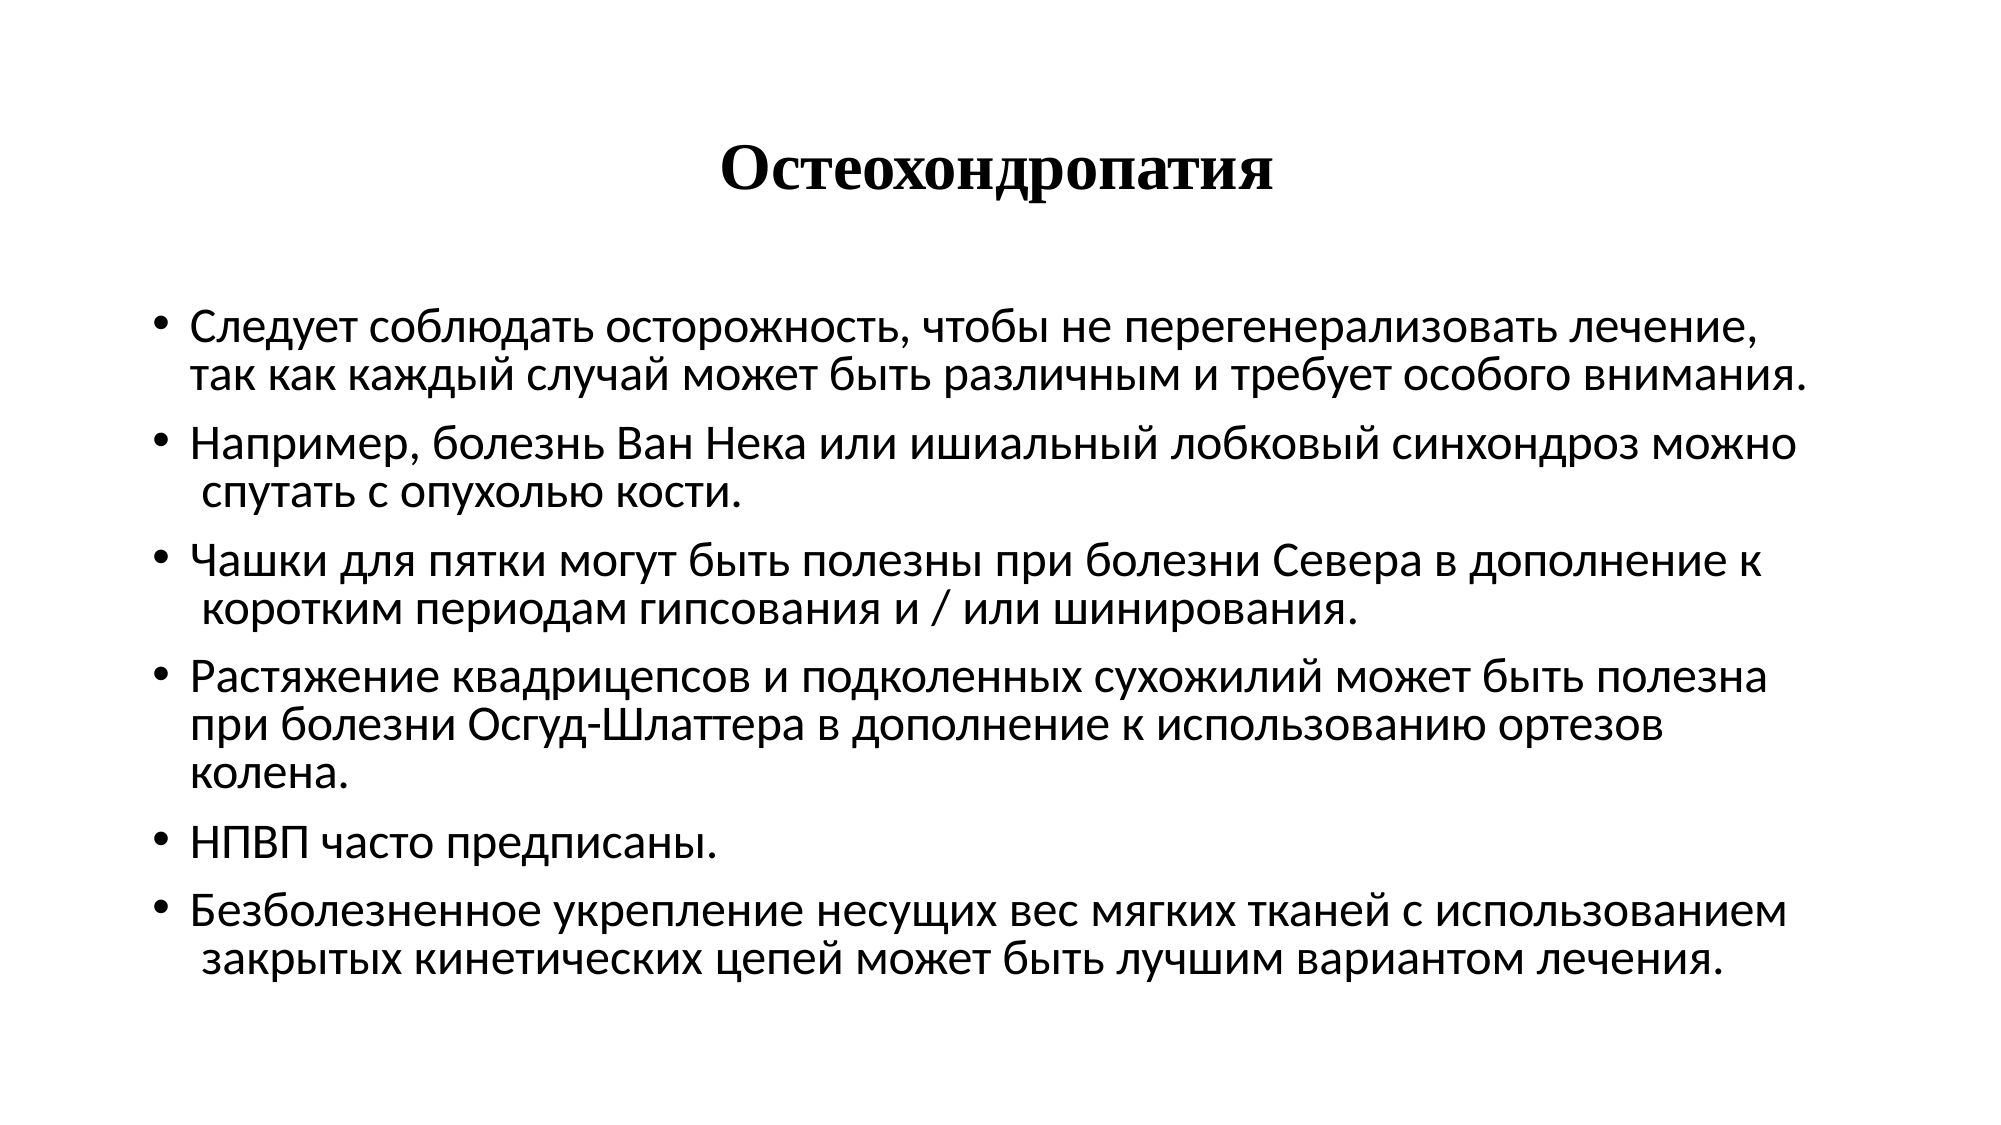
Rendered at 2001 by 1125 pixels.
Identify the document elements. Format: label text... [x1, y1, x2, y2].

title Остеохондропатия [717, 120, 1283, 290]
text_box Следует соблюдать осторожность, чтобы не перегенерализовать лечение, так как каждый случай может быть различным и требует особого внимания. Например, болезнь Ван Нека или ишиальный лобковый синхондроз можно спутать с опухолью кости. Чашки для пятки могут быть полезны при болезни Севера в дополнение к коротким периодам гипсования и / или шинирования. Растяжение квадрицепсов и подколенных сухожилий может быть полезна при болезни Осгуд-Шлаттера в дополнение к использованию ортезов колена. НПВП часто предписаны. Безболезненное укрепление несущих вес мягких тканей с использованием закрытых кинетических цепей может быть лучшим вариантом лечения. [150, 290, 1820, 985]
